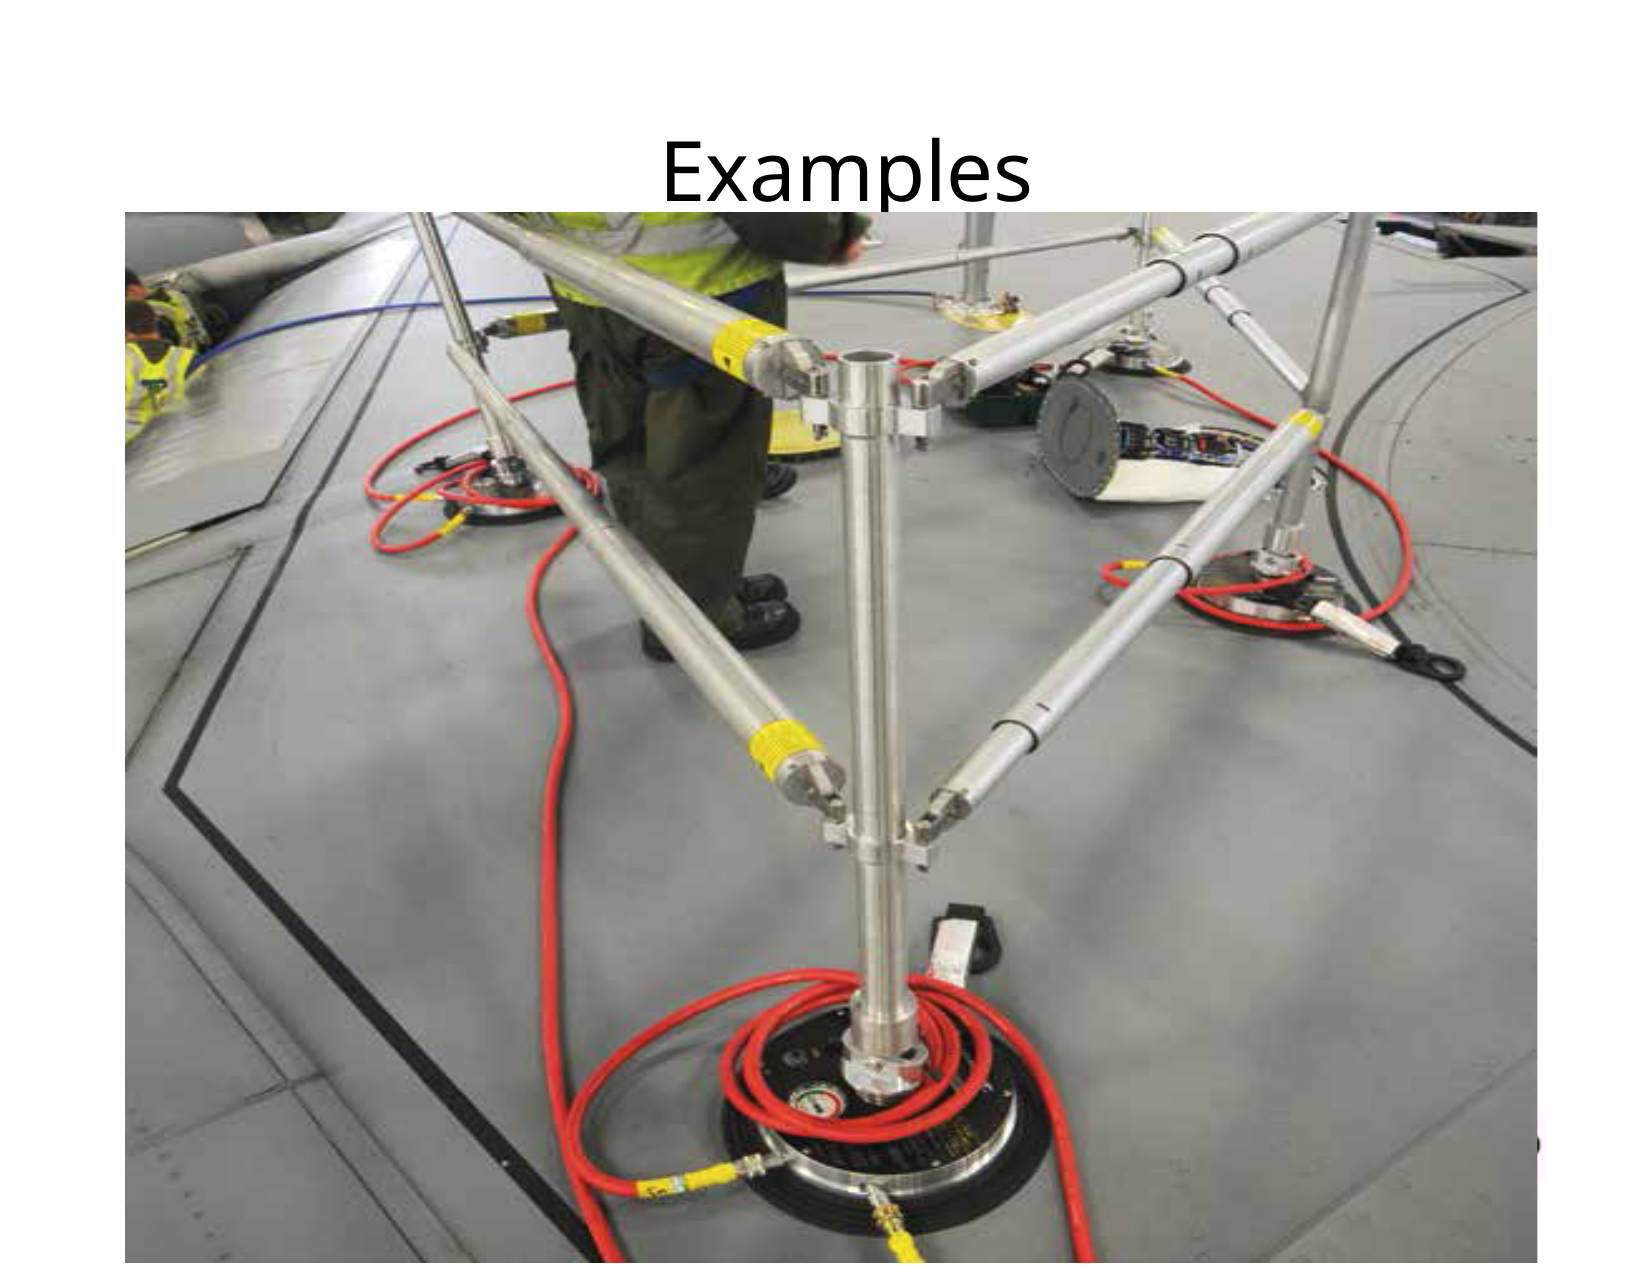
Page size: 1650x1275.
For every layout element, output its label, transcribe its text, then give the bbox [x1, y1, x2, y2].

title Examples [199, 118, 1451, 210]
picture [124, 212, 1547, 1263]
